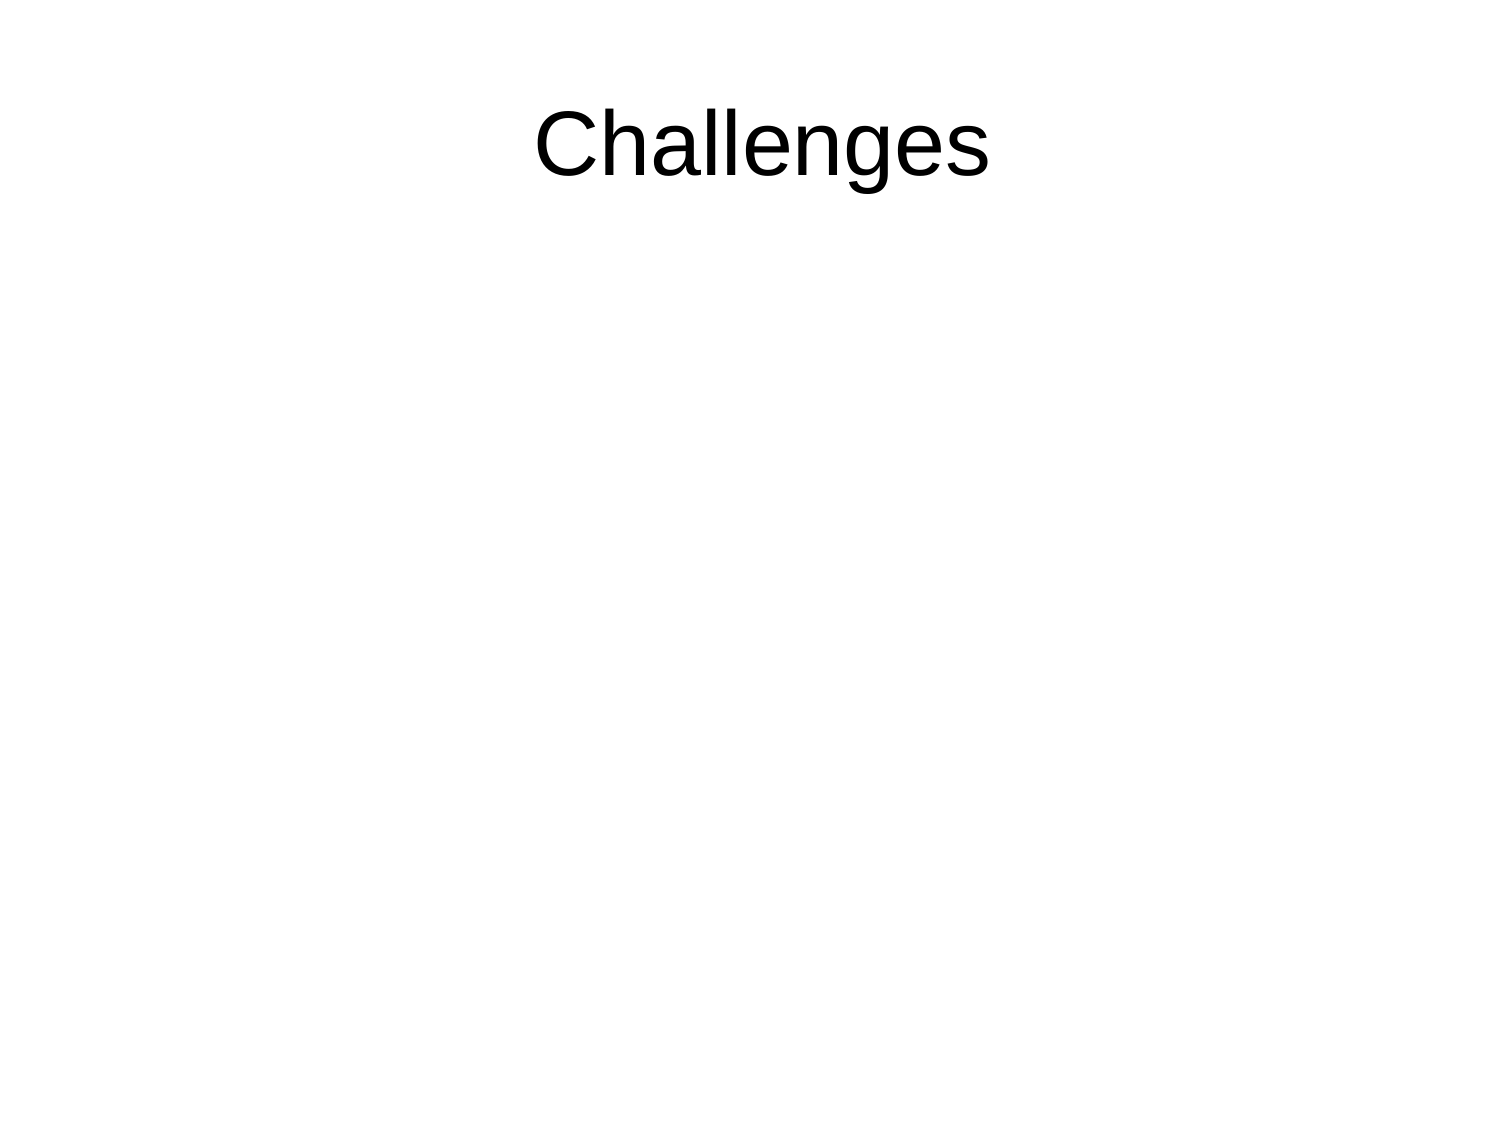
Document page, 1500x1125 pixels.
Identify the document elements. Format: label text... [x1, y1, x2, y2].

title Challenges [75, 45, 1425, 233]
